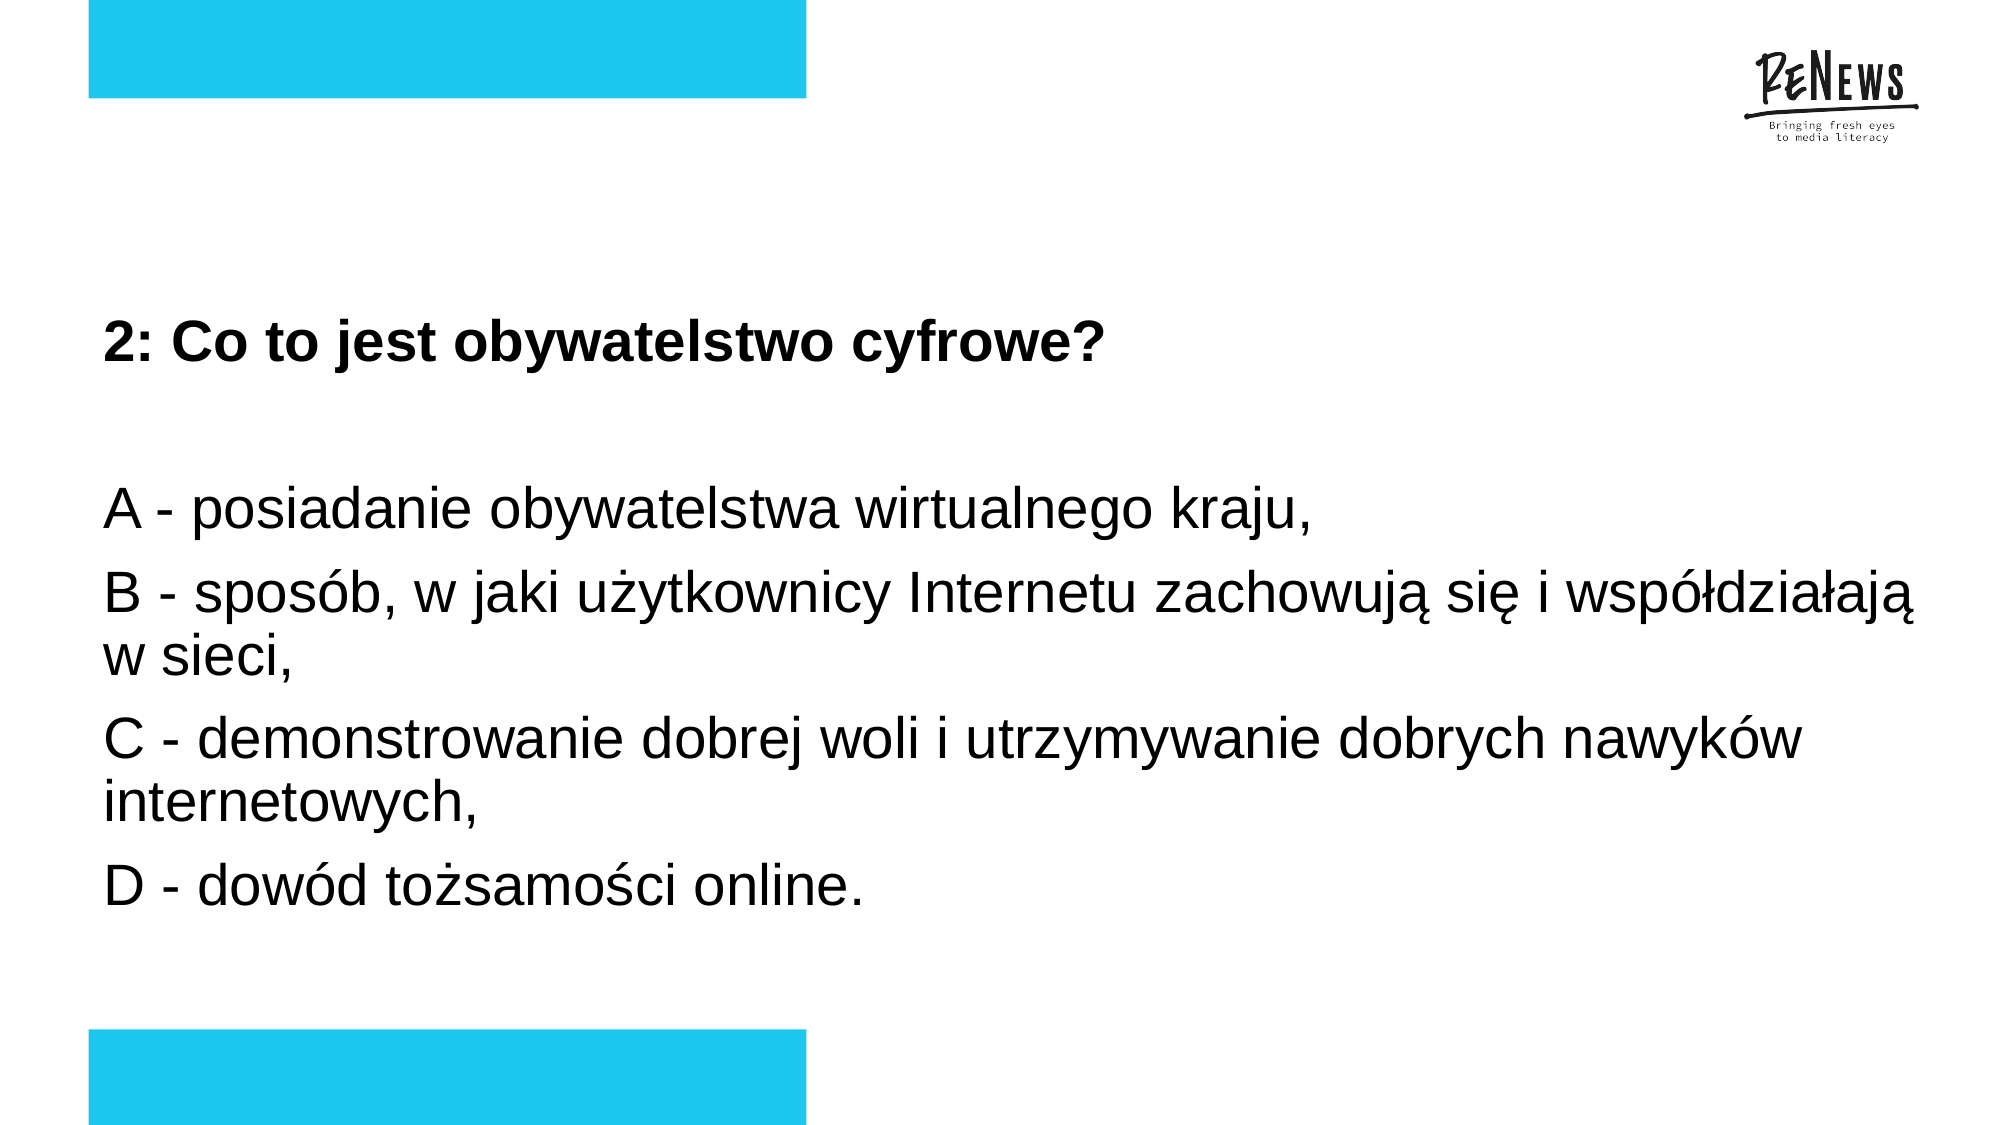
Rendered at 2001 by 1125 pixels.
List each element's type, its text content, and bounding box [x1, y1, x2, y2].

list 2: Co to jest obywatelstwo cyfrowe? A - posiadanie obywatelstwa wirtualnego kraju, B - sposób, w jaki użytkownicy Internetu zachowują się i współdziałają w sieci, C - demonstrowanie dobrej woli i utrzymywanie dobrych nawyków internetowych, D - dowód tożsamości online. [88, 303, 1963, 992]
text_box [1735, 0, 1936, 199]
picture [1744, 50, 1919, 147]
text_box [88, 1028, 807, 1125]
text_box [88, 0, 807, 99]
